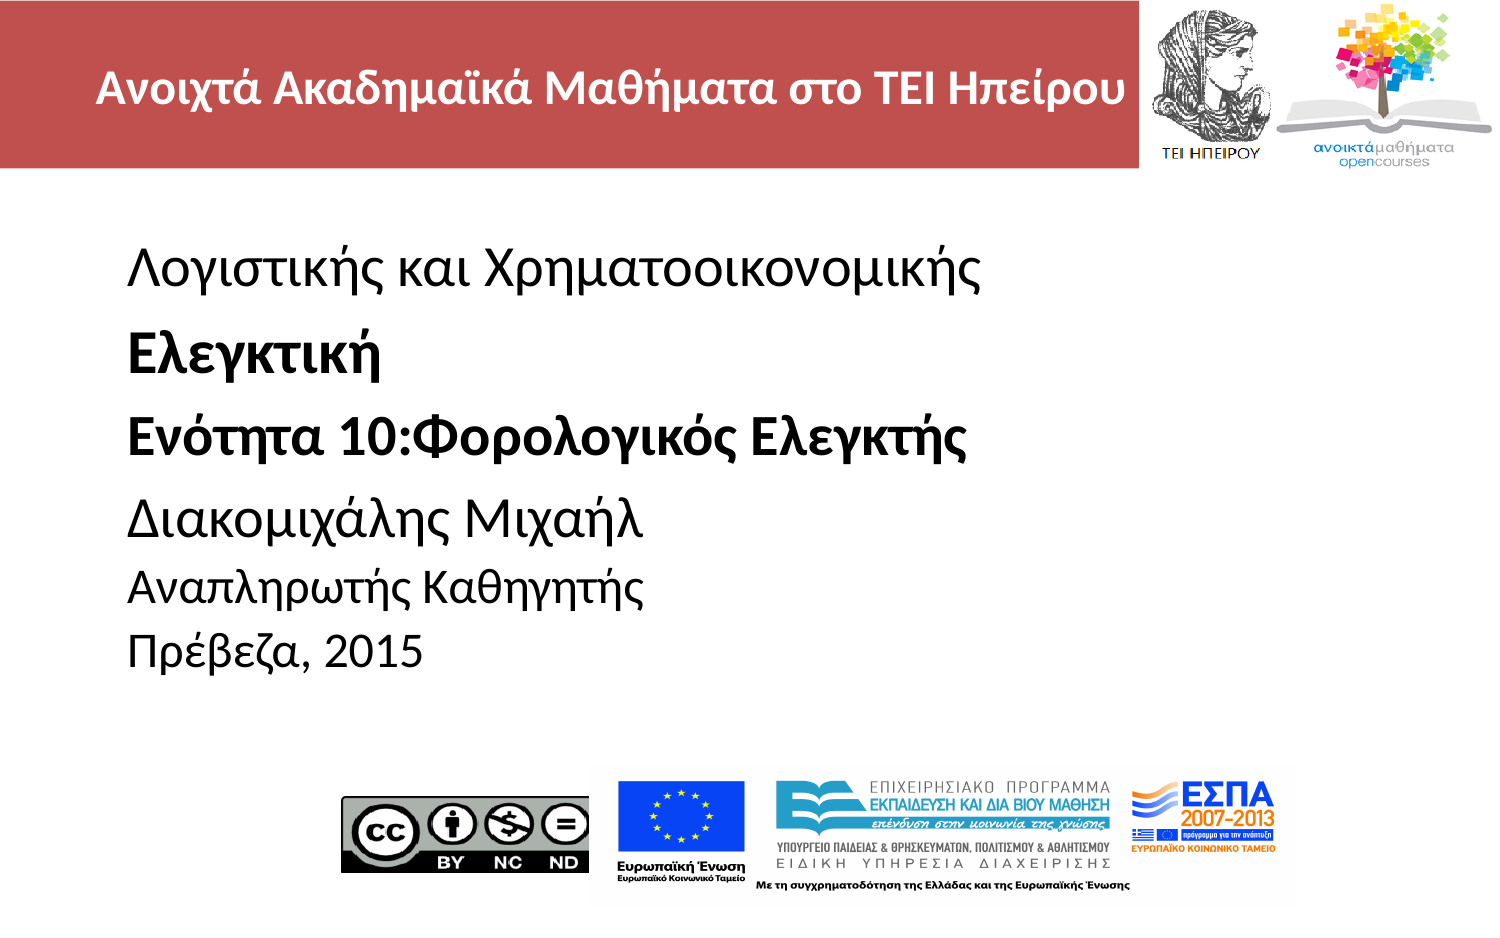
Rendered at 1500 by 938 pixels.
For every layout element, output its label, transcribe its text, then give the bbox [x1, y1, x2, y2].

picture [1139, 0, 1500, 170]
picture [341, 764, 1297, 905]
text_box Ανοιχτά Ακαδημαϊκά Μαθήματα στο ΤΕΙ Ηπείρου [0, 0, 1137, 169]
subtitle Λογιστικής και Χρηματοοικονομικής Ελεγκτική Ενότητα 10:Φορολογικός Ελεγκτής Διακομιχάλης Μιχαήλ Αναπληρωτής Καθηγητής Πρέβεζα, 2015 [112, 220, 1388, 664]
